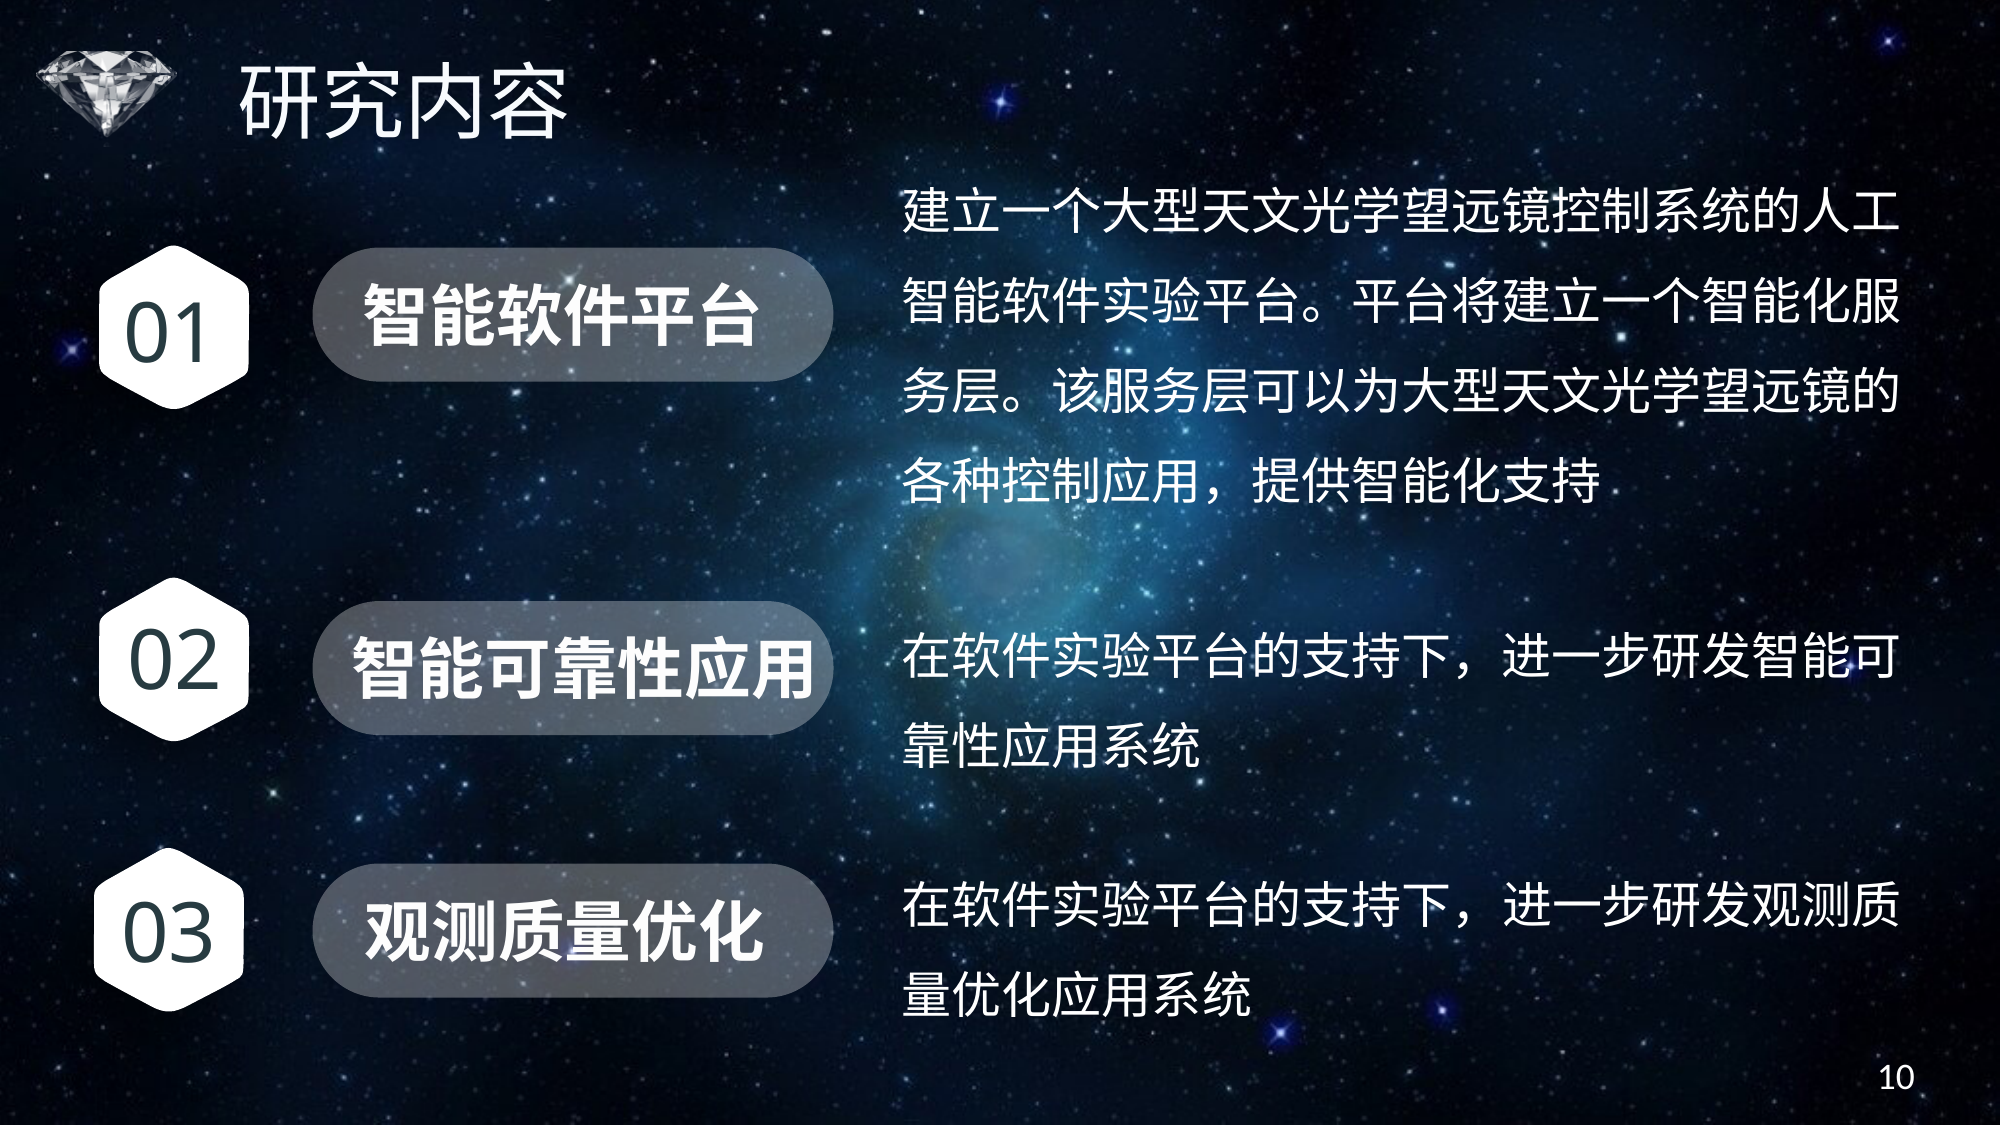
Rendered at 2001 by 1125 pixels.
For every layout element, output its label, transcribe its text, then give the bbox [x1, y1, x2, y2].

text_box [312, 601, 859, 736]
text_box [312, 247, 834, 382]
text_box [90, 577, 260, 742]
text_box 建立一个大型天文光学望远镜控制系统的人工智能软件实验平台。平台将建立一个智能化服务层。该服务层可以为大型天文光学望远镜的各种控制应用，提供智能化支持 [887, 142, 1966, 518]
picture [0, 0, 2000, 1125]
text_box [312, 863, 834, 998]
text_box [86, 245, 256, 410]
text_box 在软件实验平台的支持下，进一步研发观测质量优化应用系统 [887, 835, 1952, 1031]
text_box 研究内容 [179, 32, 631, 166]
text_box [84, 847, 254, 1012]
text_box 在软件实验平台的支持下，进一步研发智能可靠性应用系统 [886, 586, 1952, 782]
